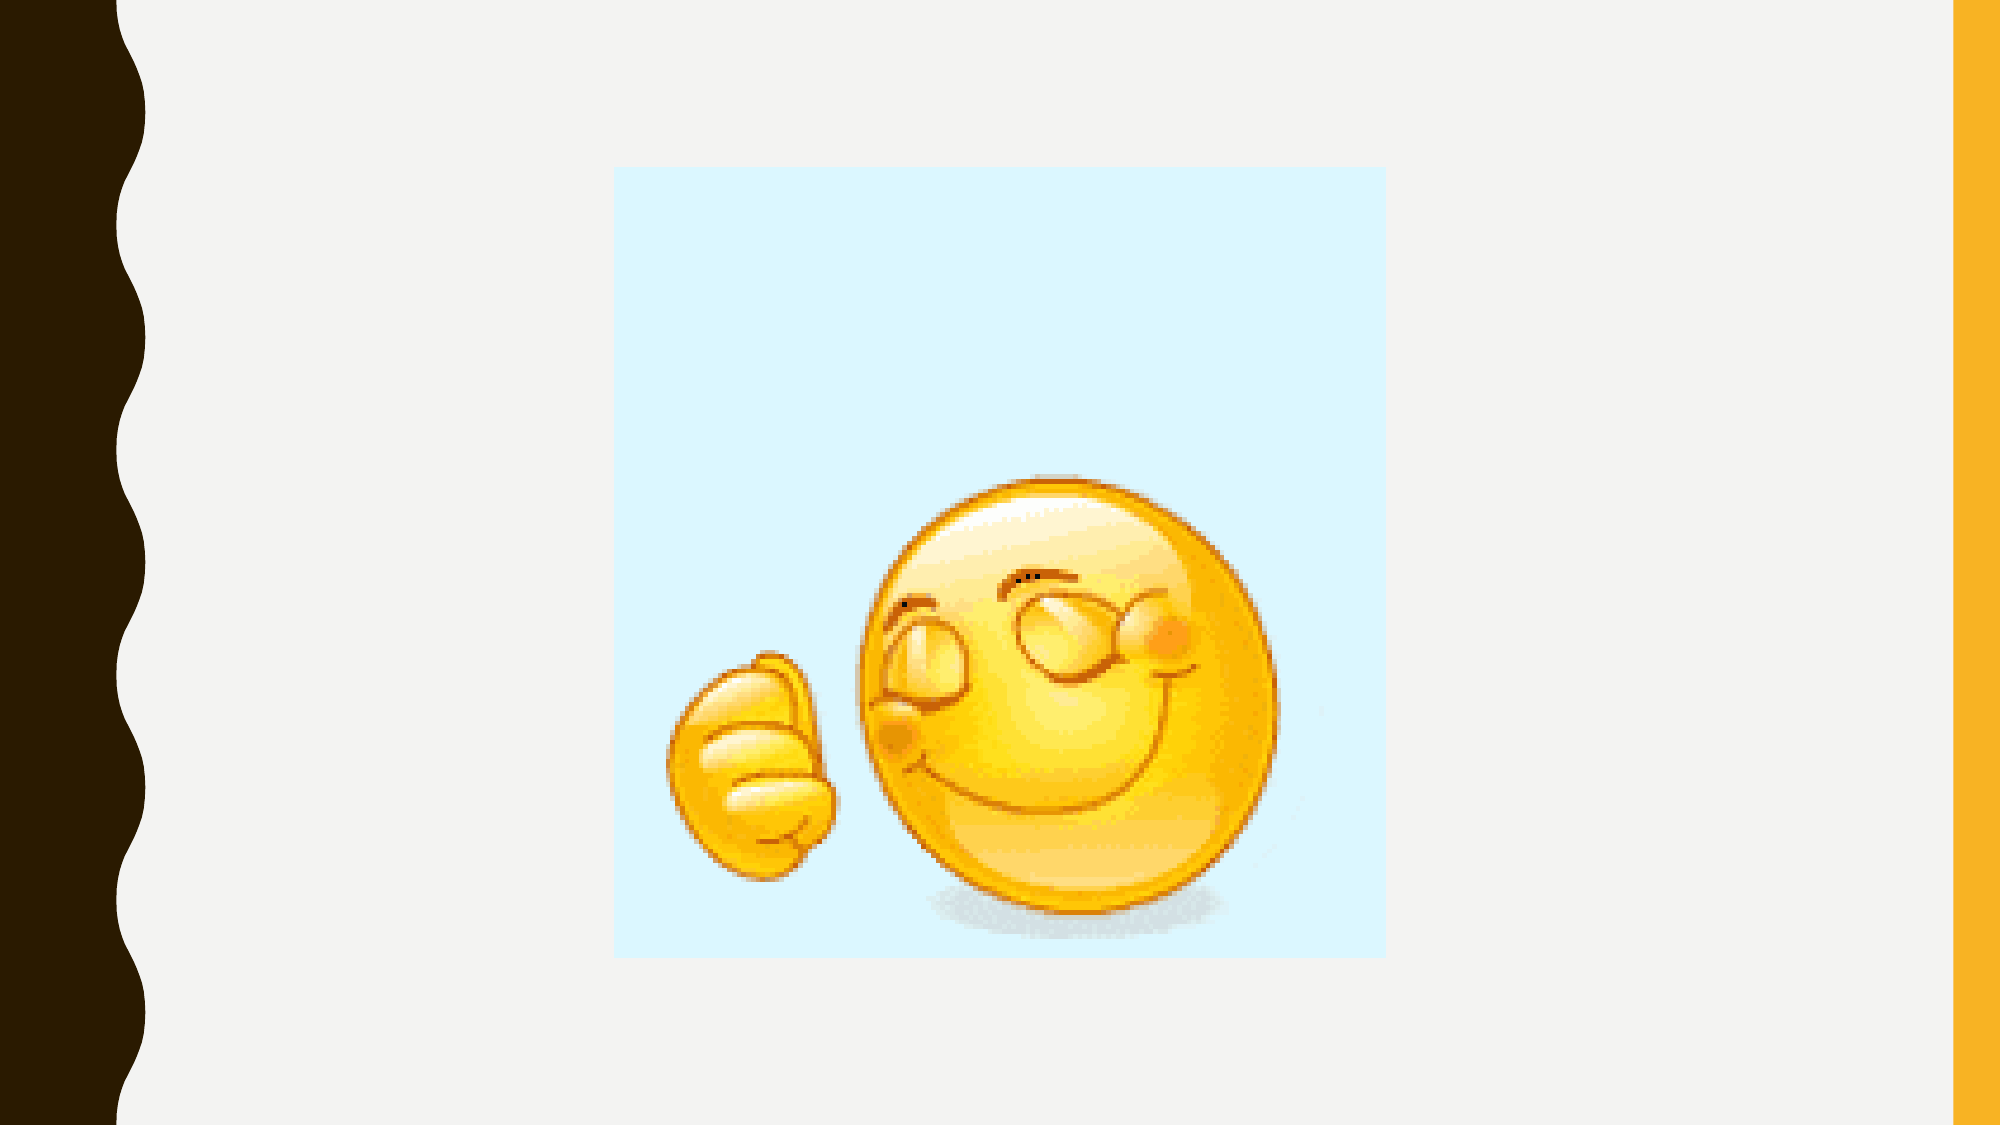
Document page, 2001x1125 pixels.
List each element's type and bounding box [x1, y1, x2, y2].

picture [614, 167, 1386, 958]
